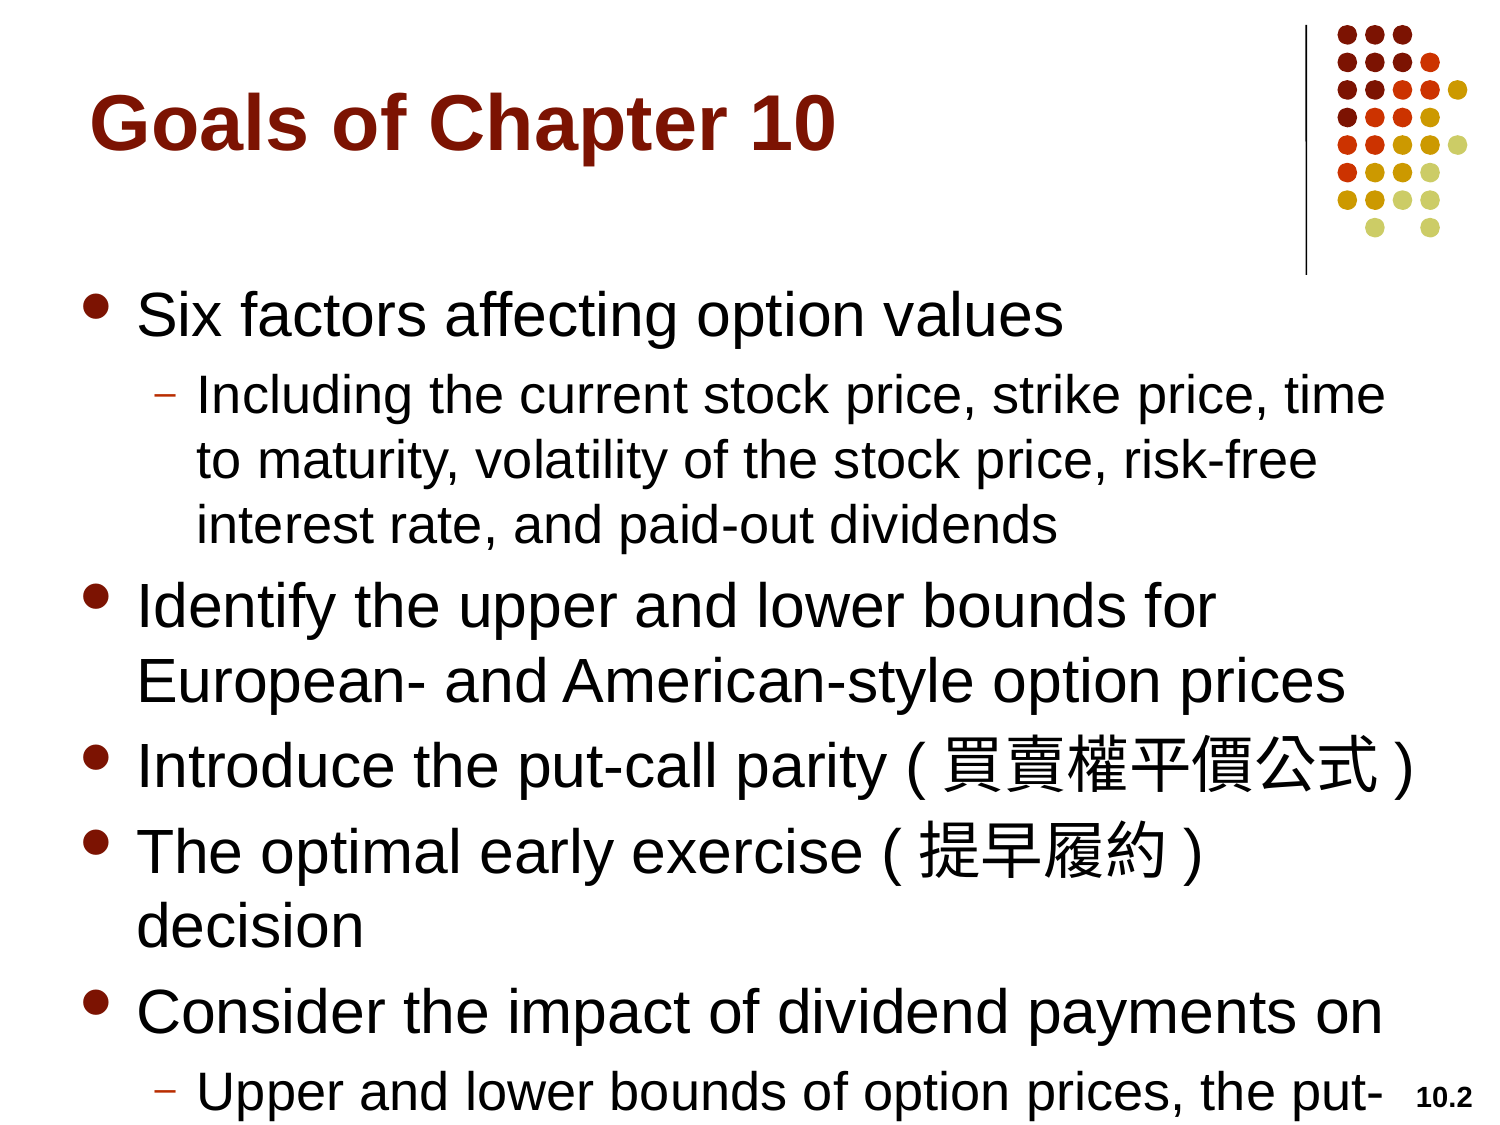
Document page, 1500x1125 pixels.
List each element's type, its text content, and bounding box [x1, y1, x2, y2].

text_box Six factors affecting option values Including the current stock price, strike price, time to maturity, volatility of the stock price, risk-free interest rate, and paid-out dividends Identify the upper and lower bounds for European- and American-style option prices Introduce the put-call parity (買賣權平價公式) The optimal early exercise (提早履約) decision Consider the impact of dividend payments on Upper and lower bounds of option prices, the put-call parity, and the early exercise decision [64, 267, 1447, 1125]
title Goals of Chapter 10 [75, 42, 1306, 196]
slide_number 10.2 [1447, 1070, 1488, 1125]
